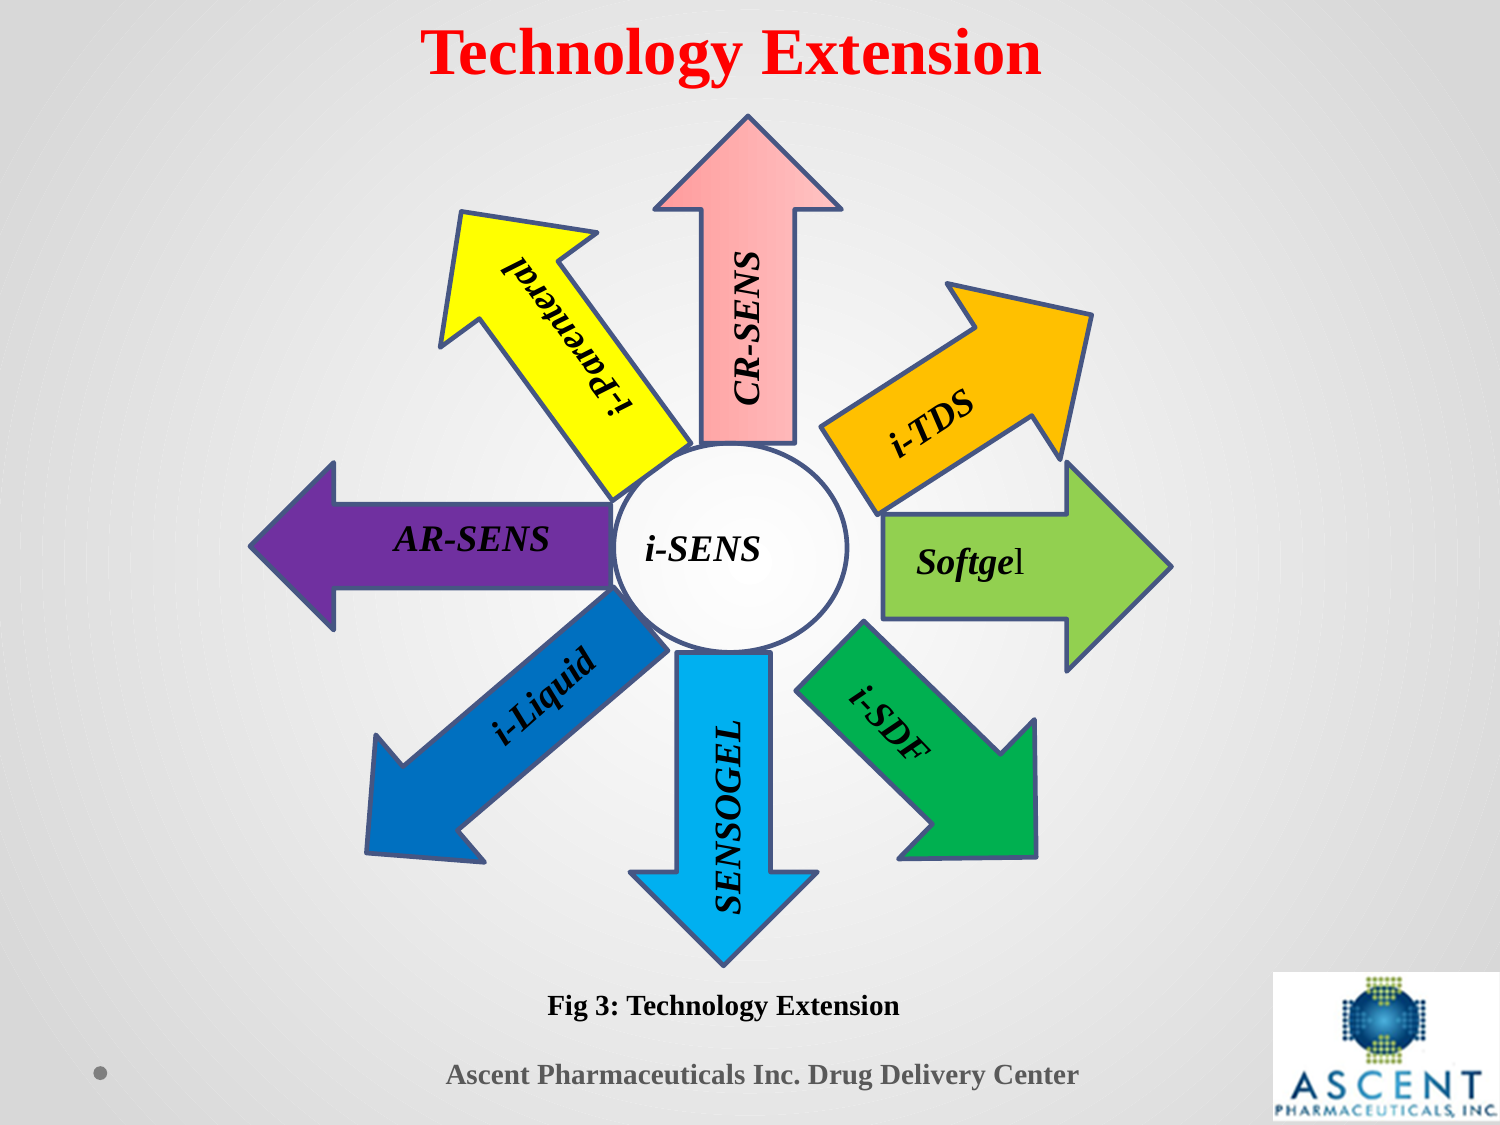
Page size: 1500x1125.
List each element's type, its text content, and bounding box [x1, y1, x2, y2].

text_box Technology Extension [405, 0, 1091, 96]
text_box Fig 3: Technology Extension [501, 979, 946, 1025]
footer Ascent Pharmaceuticals Inc. Drug Delivery Center [108, 1042, 1267, 1103]
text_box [249, 115, 1208, 967]
picture [1272, 972, 1500, 1124]
